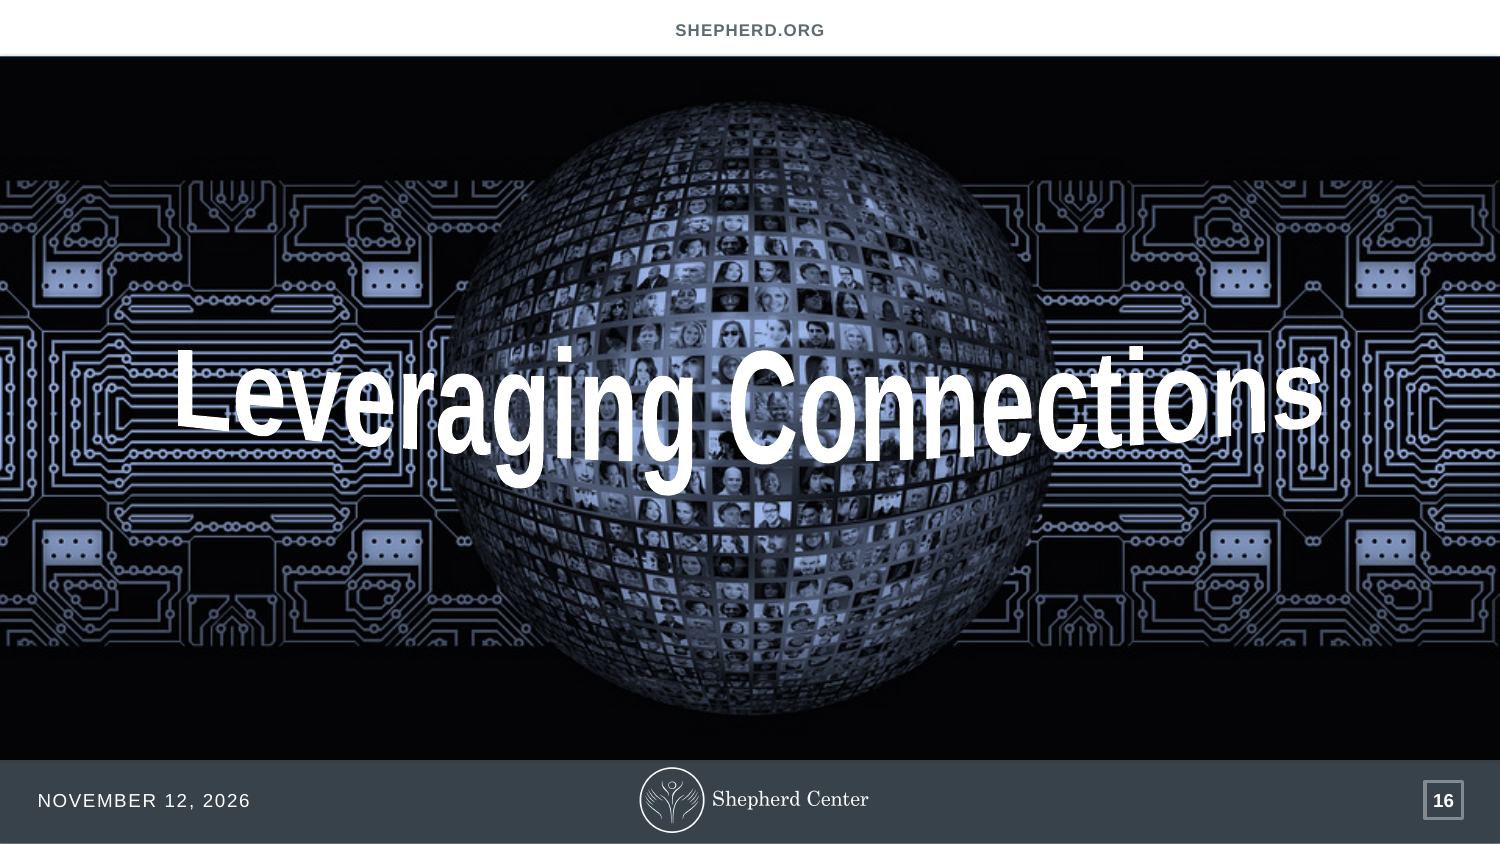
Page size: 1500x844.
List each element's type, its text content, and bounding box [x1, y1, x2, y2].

slide_number 16 [1423, 780, 1464, 820]
picture [637, 765, 871, 835]
picture [0, 57, 1500, 760]
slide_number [37, 781, 375, 819]
